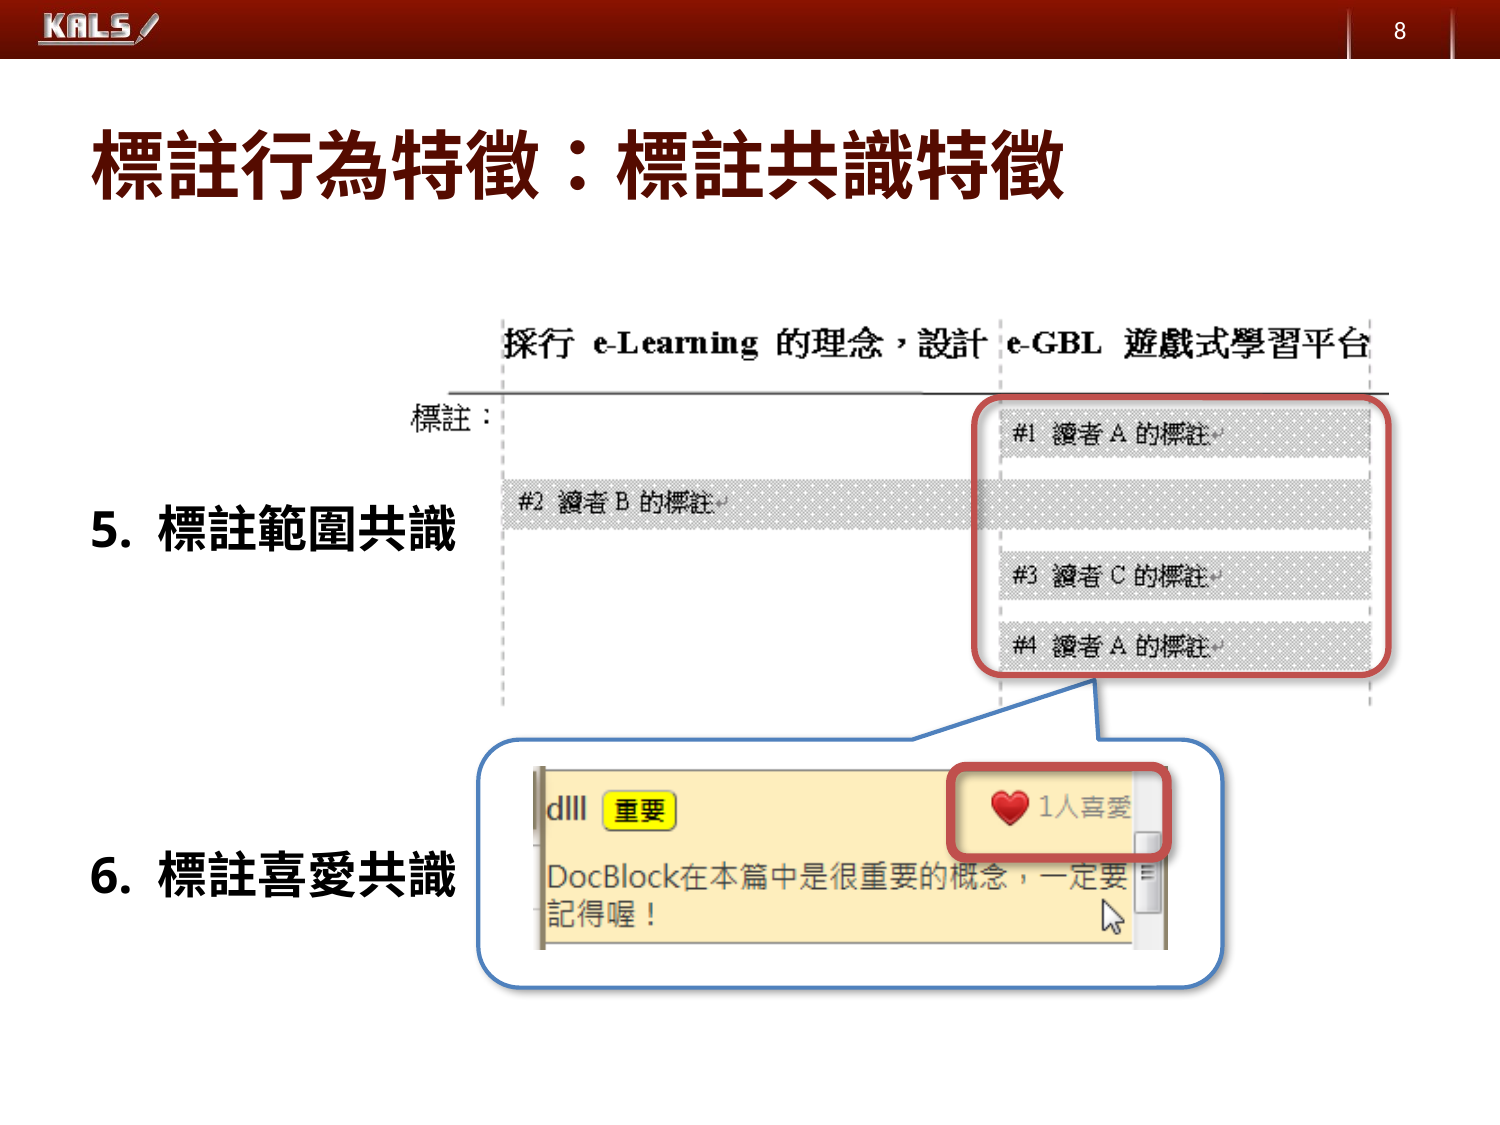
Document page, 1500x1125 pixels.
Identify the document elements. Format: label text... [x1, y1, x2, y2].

text_box [476, 726, 1225, 990]
list 5. 標註範圍共識 [74, 460, 401, 566]
picture [0, 0, 1347, 59]
list 6. 標註喜愛共識 [74, 805, 528, 911]
title 標註行為特徵：標註共識特徵 [74, 116, 1426, 212]
picture [406, 306, 1389, 386]
picture [1454, 0, 1500, 59]
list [406, 392, 1389, 719]
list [533, 766, 1168, 950]
slide_number 8 [1347, 0, 1454, 60]
